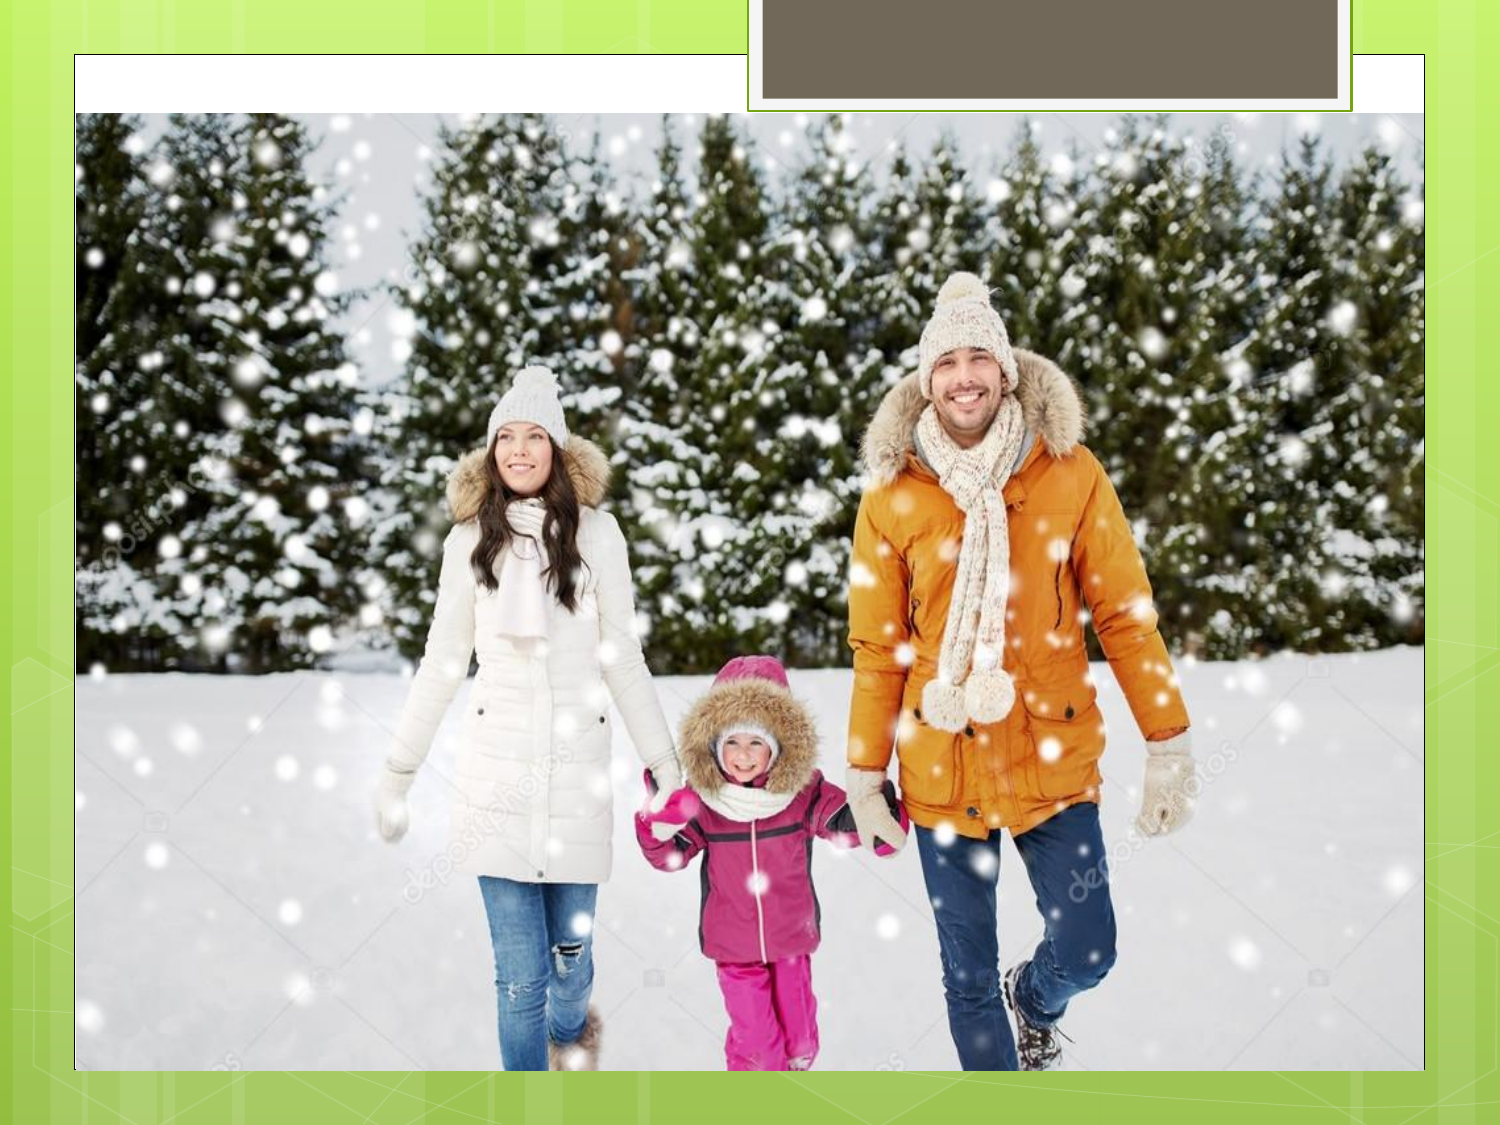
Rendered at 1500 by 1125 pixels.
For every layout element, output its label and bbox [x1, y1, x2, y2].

picture [76, 113, 1424, 1071]
